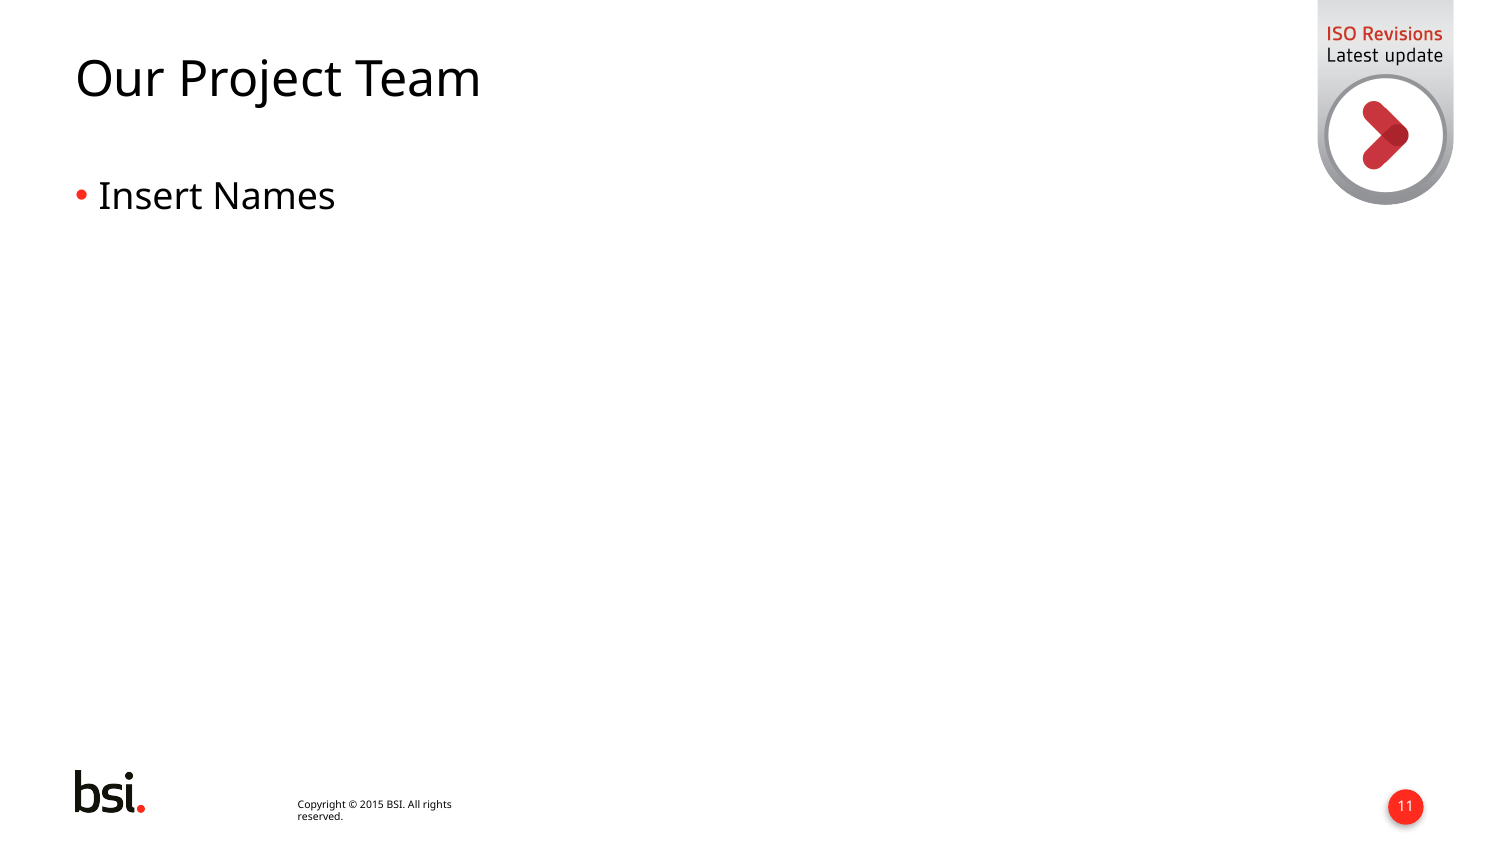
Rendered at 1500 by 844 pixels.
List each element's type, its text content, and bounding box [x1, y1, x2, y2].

title Our Project Team [75, 46, 1312, 106]
list Insert Names [75, 171, 1425, 754]
picture [1317, 0, 1454, 206]
picture [75, 770, 145, 813]
